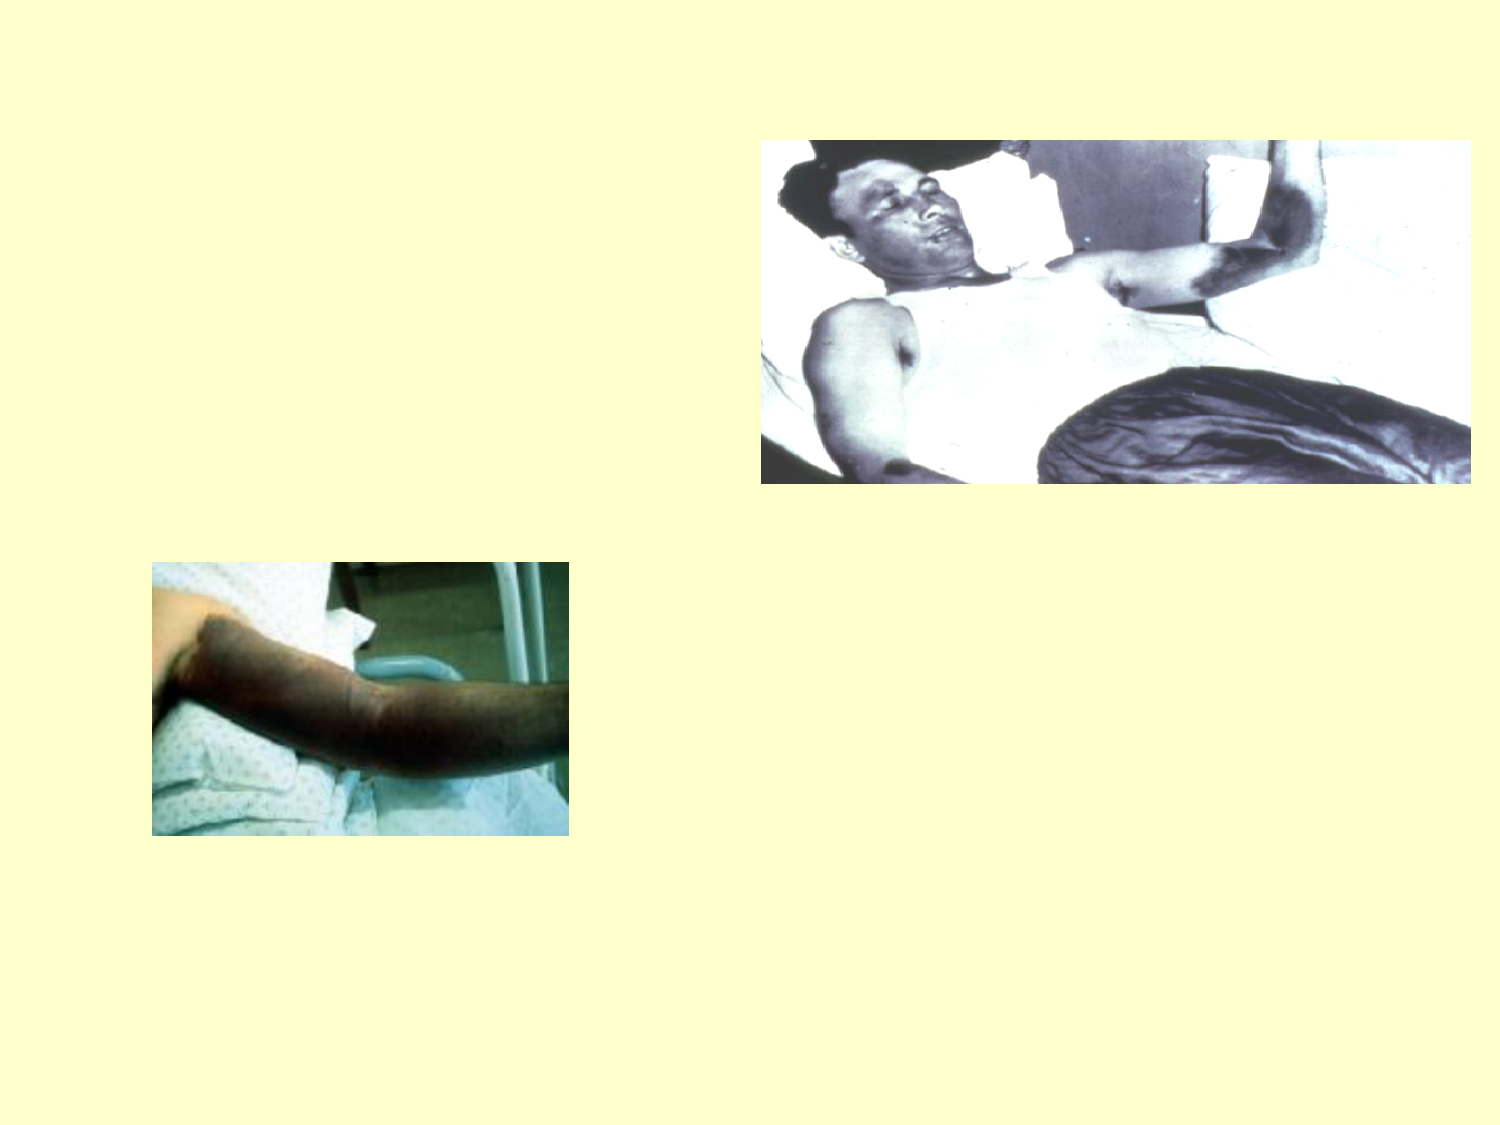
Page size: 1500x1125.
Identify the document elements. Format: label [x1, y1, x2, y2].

picture [761, 140, 1471, 484]
picture [152, 562, 569, 836]
